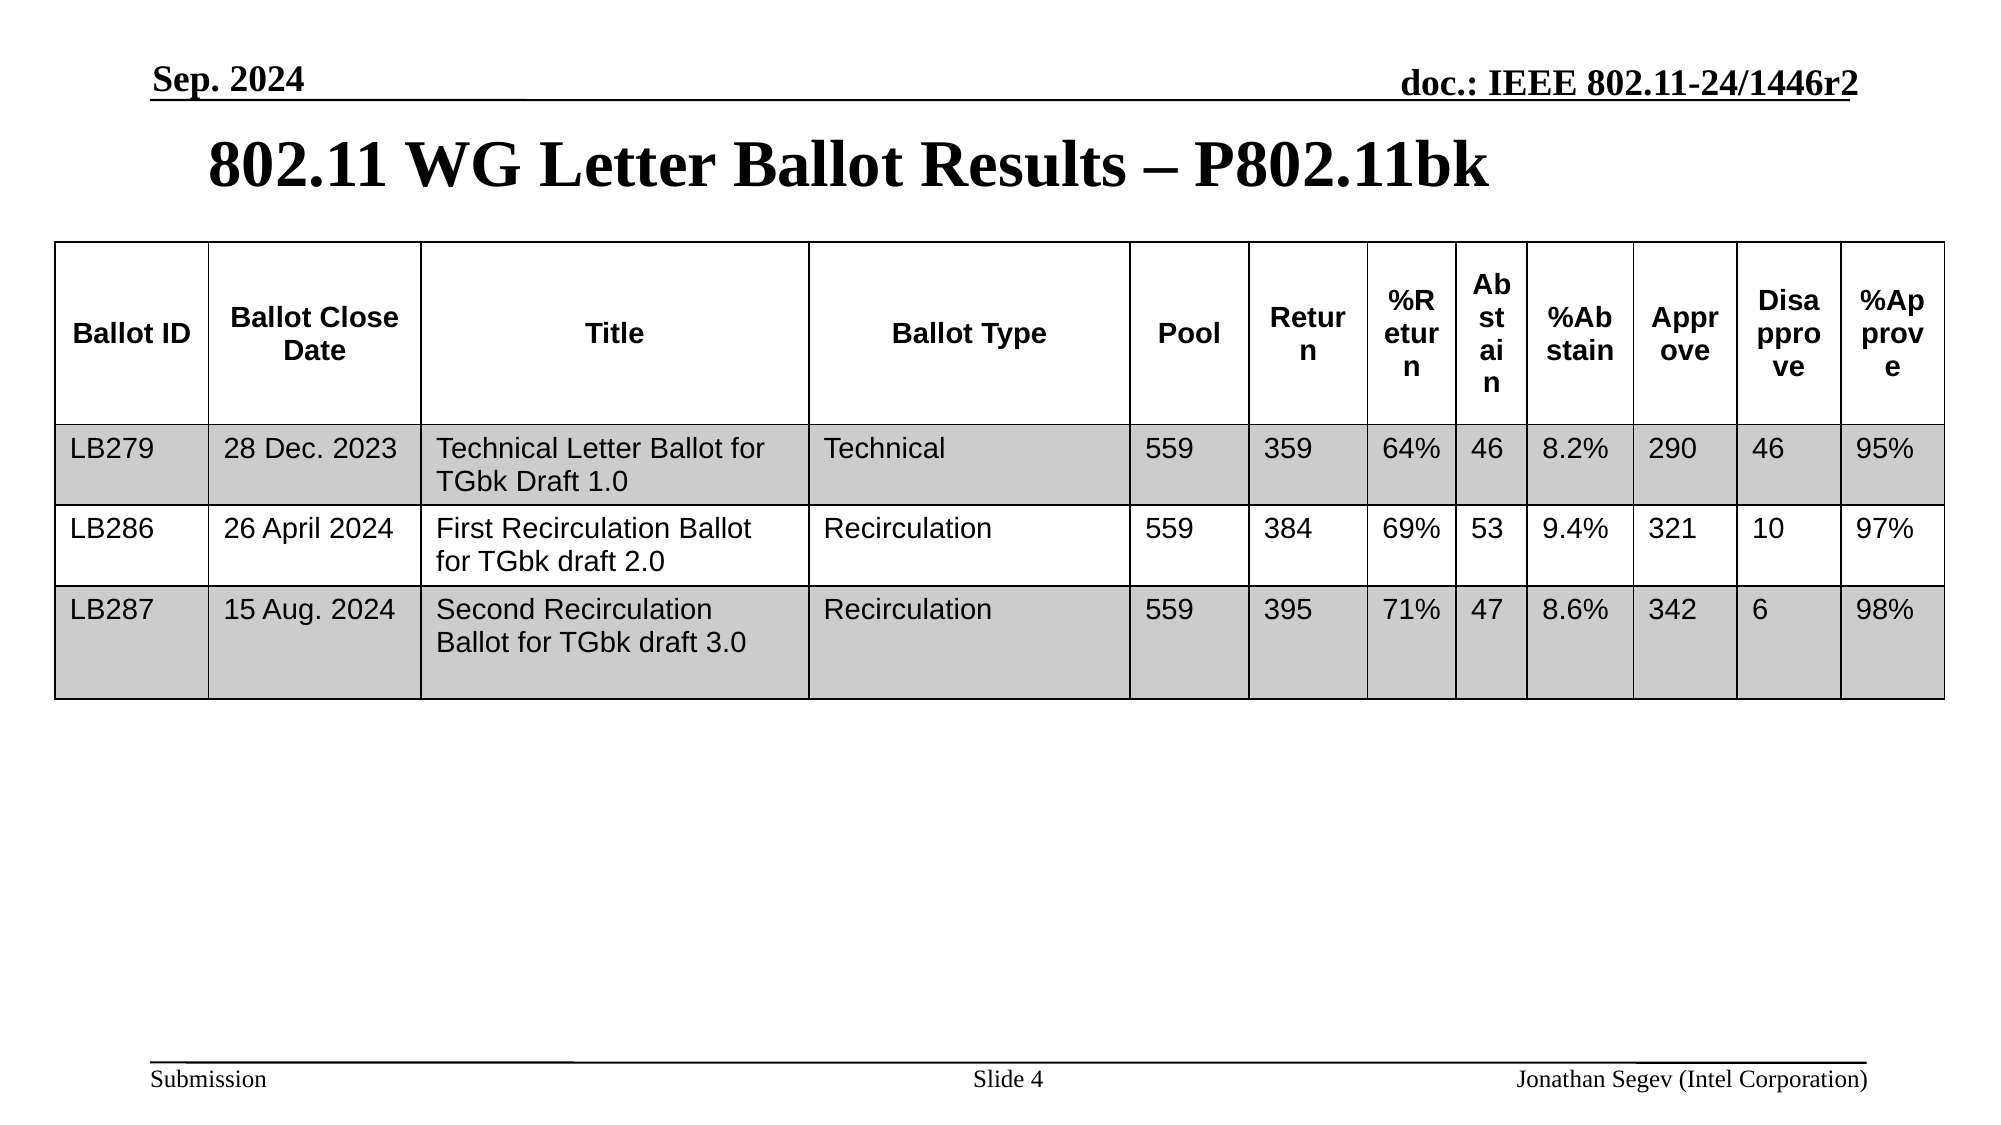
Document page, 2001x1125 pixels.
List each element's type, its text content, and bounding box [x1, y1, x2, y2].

table_cell 9.4% [1528, 506, 1633, 585]
table_cell LB287 [56, 587, 208, 698]
table_cell Recirculation [810, 506, 1129, 585]
table_cell 359 [1250, 425, 1367, 504]
table_cell 26 April 2024 [209, 506, 420, 585]
table_cell 97% [1842, 506, 1944, 585]
table_cell 559 [1131, 425, 1248, 504]
table_cell 290 [1634, 425, 1736, 504]
table_header %Abstain [1528, 243, 1633, 424]
table_header Disapprove [1738, 243, 1840, 424]
table_cell 69% [1368, 506, 1455, 585]
title 802.11 WG Letter Ballot Results – P802.11bk [0, 112, 1700, 209]
table_cell 53 [1457, 506, 1526, 585]
table_header %Return [1368, 243, 1455, 424]
table_cell 28 Dec. 2023 [209, 425, 420, 504]
table_cell 8.2% [1528, 425, 1633, 504]
table_cell 95% [1842, 425, 1944, 504]
table_cell 384 [1250, 506, 1367, 585]
table_cell 321 [1634, 506, 1736, 585]
table_cell 6 [1738, 587, 1840, 698]
table_cell 64% [1368, 425, 1455, 504]
table_header Title [422, 243, 808, 424]
table_header Approve [1634, 243, 1736, 424]
table_cell 46 [1738, 425, 1840, 504]
table_header Ballot Type [810, 243, 1129, 424]
table_header Abstain [1457, 243, 1526, 424]
table_header Pool [1131, 243, 1248, 424]
table_cell 15 Aug. 2024 [209, 587, 420, 698]
table_cell 342 [1634, 587, 1736, 698]
table_cell 8.6% [1528, 587, 1633, 698]
table_cell Second Recirculation Ballot for TGbk draft 3.0 [422, 587, 808, 698]
table_cell Technical [810, 425, 1129, 504]
table_cell LB286 [56, 506, 208, 585]
table_cell Technical Letter Ballot for TGbk Draft 1.0 [422, 425, 808, 504]
table_header Ballot ID [56, 243, 208, 424]
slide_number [152, 54, 563, 100]
table_cell 71% [1368, 587, 1455, 698]
table_header %Approve [1842, 243, 1944, 424]
table_cell LB279 [56, 425, 208, 504]
table_cell Recirculation [810, 587, 1129, 698]
table_cell 46 [1457, 425, 1526, 504]
slide_number Slide 4 [950, 1061, 1067, 1123]
table_cell 10 [1738, 506, 1840, 585]
footer Jonathan Segev (Intel Corporation) [1171, 1061, 1869, 1093]
table_header Ballot Close Date [209, 243, 420, 424]
table_cell First Recirculation Ballot for TGbk draft 2.0 [422, 506, 808, 585]
table_cell 47 [1457, 587, 1526, 698]
table_cell 395 [1250, 587, 1367, 698]
table_cell 559 [1131, 506, 1248, 585]
table_header Return [1250, 243, 1367, 424]
table_cell 559 [1131, 587, 1248, 698]
table_cell 98% [1842, 587, 1944, 698]
